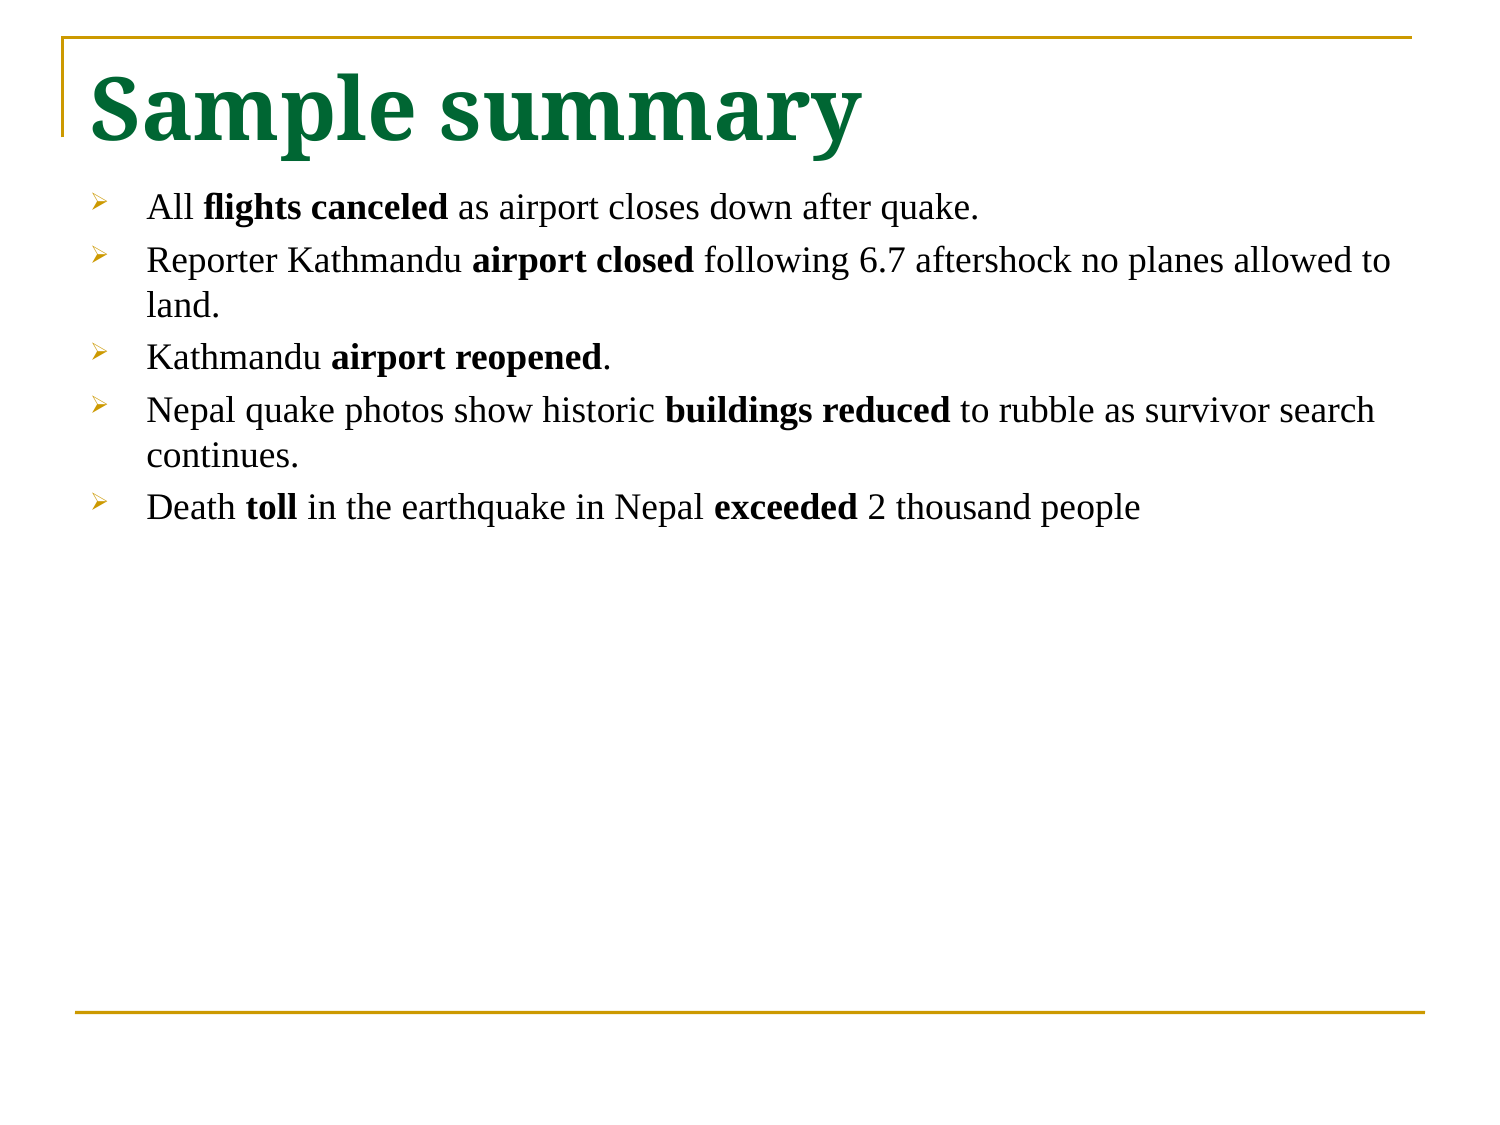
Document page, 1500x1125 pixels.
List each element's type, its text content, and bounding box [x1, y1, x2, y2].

title Sample summary [74, 45, 1426, 163]
list All ﬂights canceled as airport closes down after quake. Reporter Kathmandu airport closed following 6.7 aftershock no planes allowed to land. Kathmandu airport reopened. Nepal quake photos show historic buildings reduced to rubble as survivor search continues. Death toll in the earthquake in Nepal exceeded 2 thousand people [74, 174, 1426, 919]
